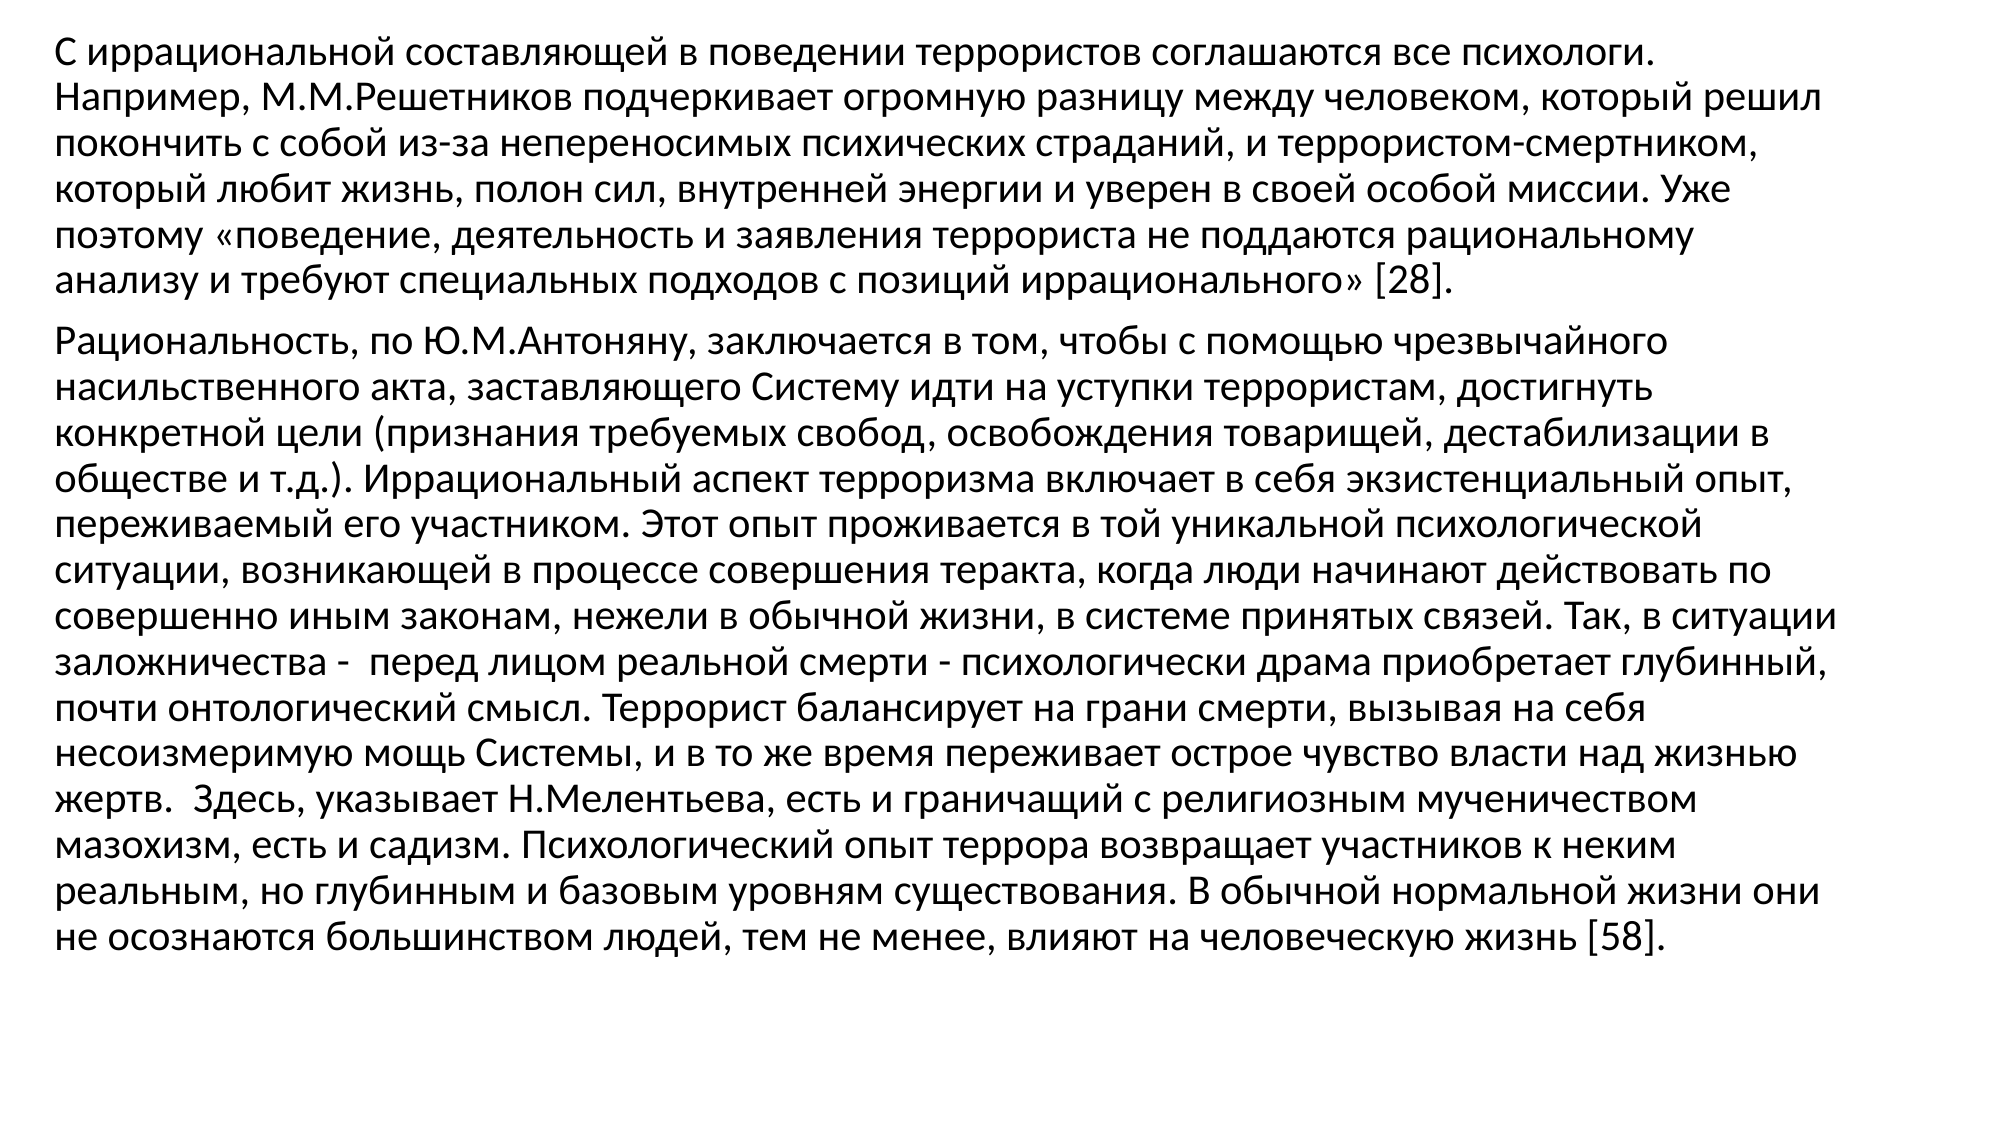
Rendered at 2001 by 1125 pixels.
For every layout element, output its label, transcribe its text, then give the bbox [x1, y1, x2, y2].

list С иррациональной составляющей в поведении террористов соглашаются все психологи. Например, М.М.Решетников подчеркивает огромную разницу между человеком, который решил покончить с собой из-за непереносимых психических страданий, и террористом-смертником, который любит жизнь, полон сил, внутренней энергии и уверен в своей особой миссии. Уже поэтому «поведение, деятельность и заявления террориста не поддаются рациональному анализу и требуют специальных подходов с позиций иррационального» [28]. Рациональность, по Ю.М.Антоняну, заключается в том, чтобы с помощью чрезвычайного насильственного акта, заставляющего Систему идти на уступки террористам, достигнуть конкретной цели (признания требуемых свобод, освобождения товарищей, дестабилизации в обществе и т.д.). Иррациональный аспект терроризма включает в себя экзистенциальный опыт, переживаемый его участником. Этот опыт проживается в той уникальной психологической ситуации, возникающей в процессе совершения теракта, когда люди начинают действовать по совершенно иным законам, нежели в обычной жизни, в системе принятых связей. Так, в ситуации заложничества - перед лицом реальной смерти - психологически драма приобретает глубинный, почти онтологический смысл. Террорист балансирует на грани смерти, вызывая на себя несоизмеримую мощь Системы, и в то же время переживает острое чувство власти над жизнью жертв. Здесь, указывает Н.Мелентьева, есть и граничащий с религиозным мученичеством мазохизм, есть и садизм. Психологический опыт террора возвращает участников к неким реальным, но глубинным и базовым уровням существования. В обычной нормальной жизни они не осознаются большинством людей, тем не менее, влияют на человеческую жизнь [58]. [39, 21, 1863, 1014]
